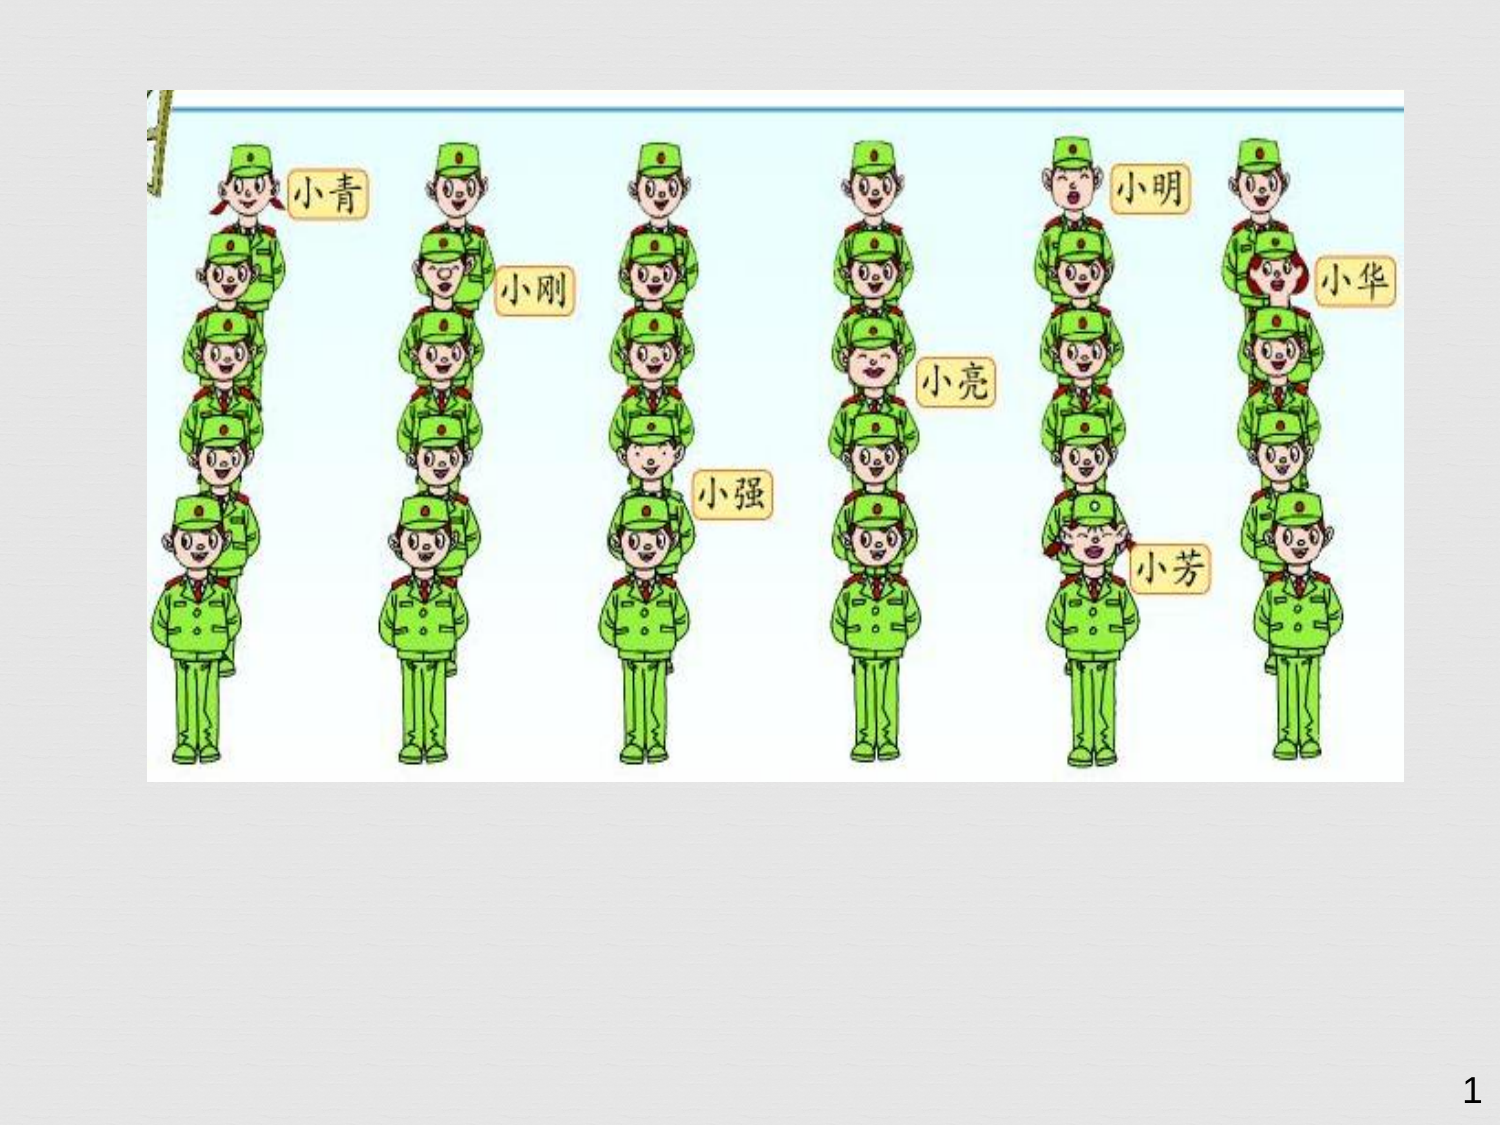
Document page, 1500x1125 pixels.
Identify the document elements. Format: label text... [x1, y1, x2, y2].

picture [147, 89, 1404, 782]
text_box 1 [1447, 1058, 1498, 1119]
